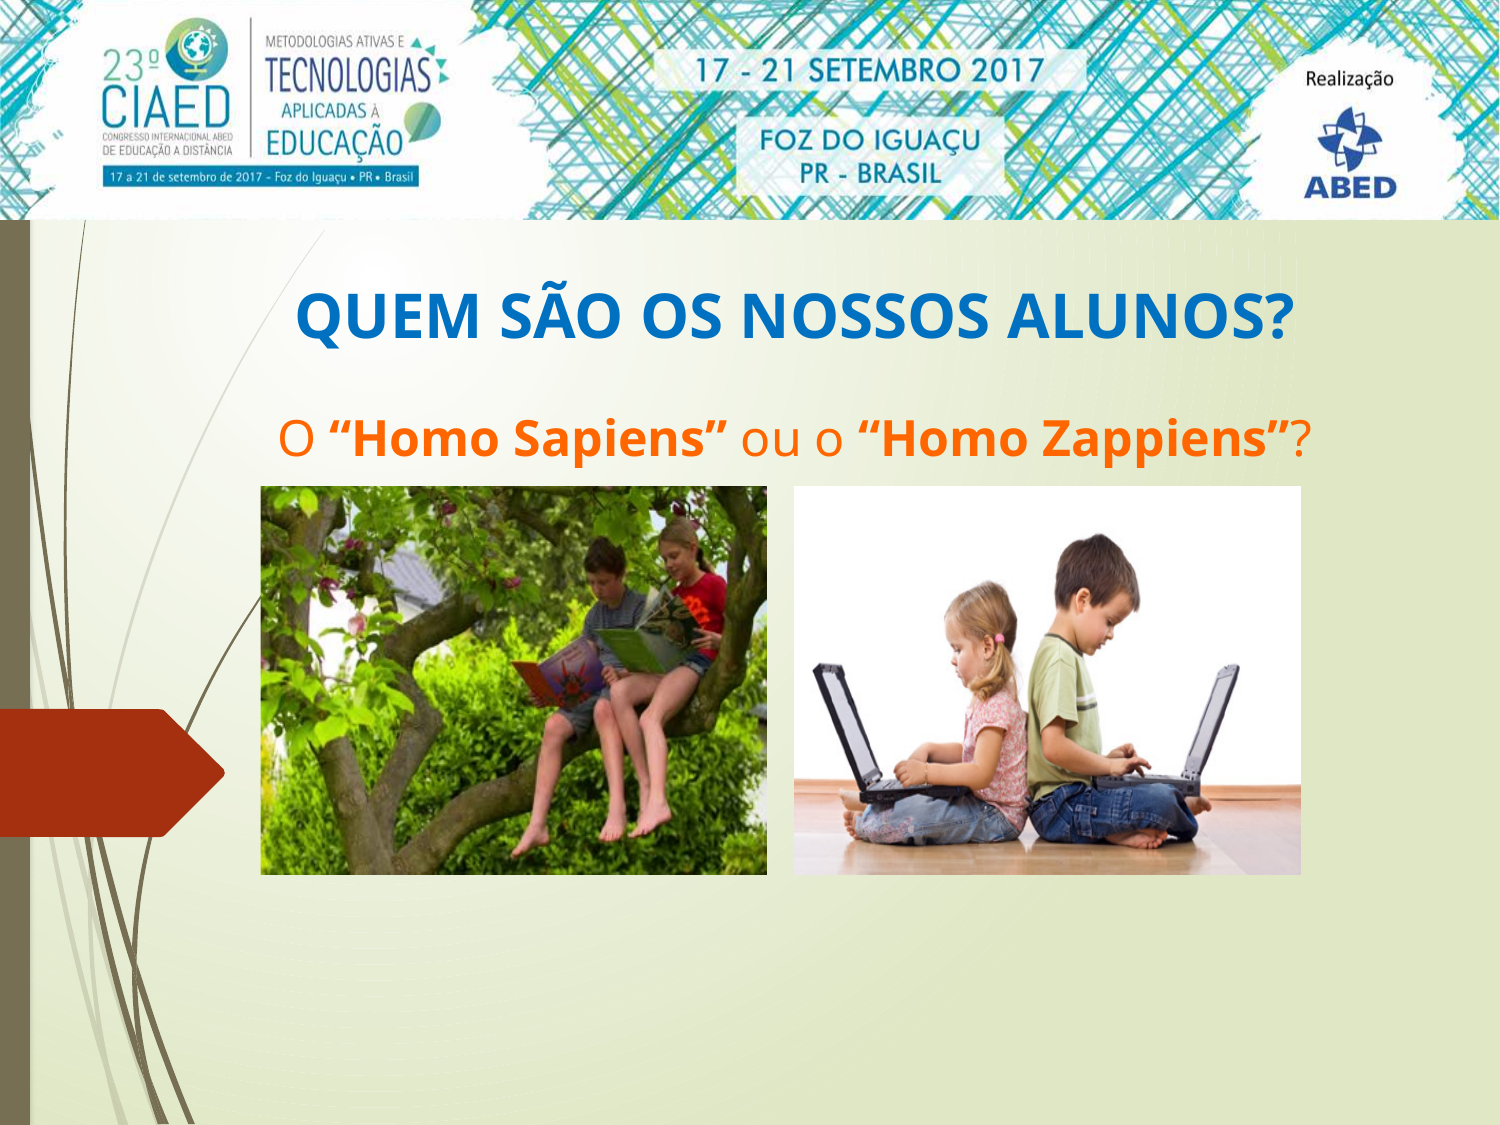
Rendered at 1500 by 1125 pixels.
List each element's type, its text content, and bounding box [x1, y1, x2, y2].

picture [0, 0, 1500, 220]
text_box O “Homo Sapiens” ou o “Homo Zappiens”? [212, 400, 1378, 472]
text_box QUEM SÃO OS NOSSOS ALUNOS? [252, 262, 1338, 358]
picture [260, 486, 768, 875]
picture [794, 486, 1301, 875]
